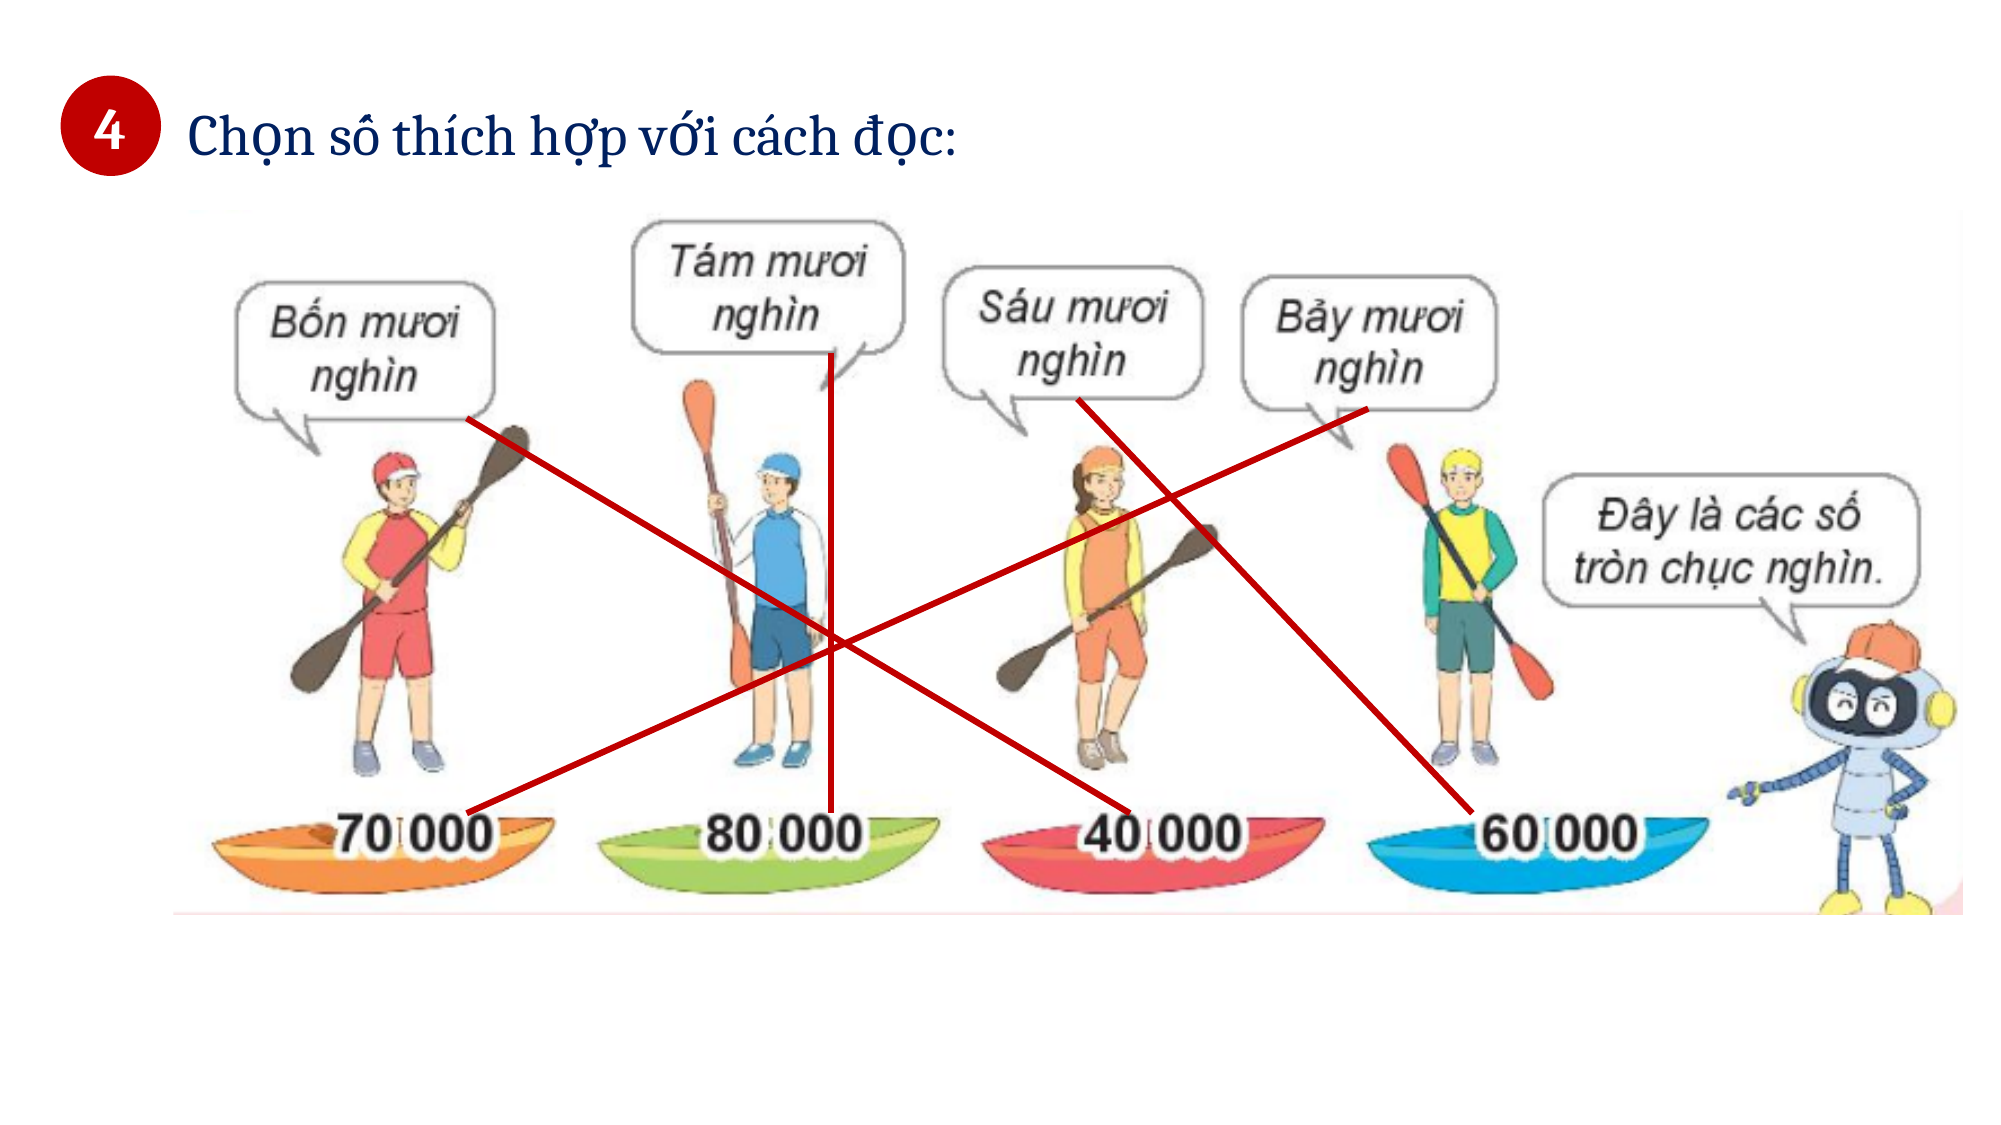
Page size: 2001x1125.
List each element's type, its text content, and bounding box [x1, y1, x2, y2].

text_box Chọn số thích hợp với cách đọc: [173, 89, 1369, 174]
picture [173, 210, 1963, 915]
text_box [466, 408, 1369, 814]
text_box 4 [60, 75, 162, 176]
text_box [1077, 398, 1473, 814]
